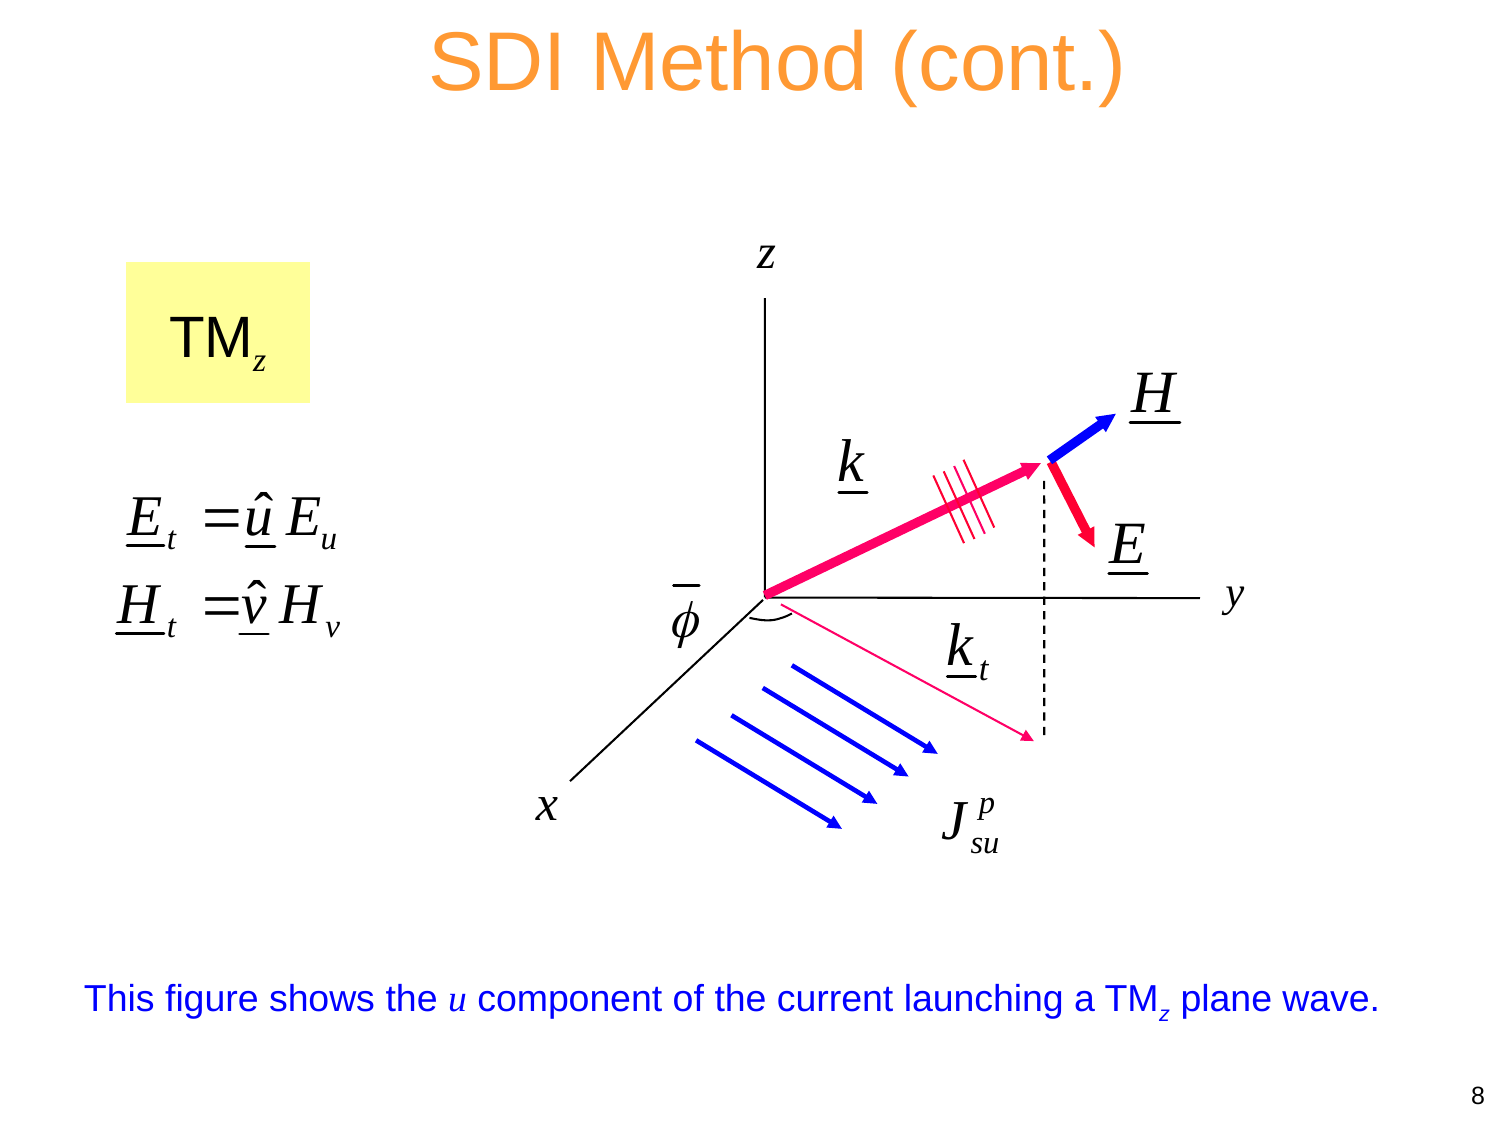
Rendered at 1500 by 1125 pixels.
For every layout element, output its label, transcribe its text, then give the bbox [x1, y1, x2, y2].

text_box TMz [154, 291, 282, 386]
text_box [125, 260, 312, 405]
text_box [523, 234, 1257, 868]
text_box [104, 475, 352, 654]
slide_number 8 [1149, 1065, 1500, 1125]
text_box This figure shows the u component of the current launching a TMz plane wave. [33, 967, 1431, 1033]
text_box SDI Method (cont.) [55, 0, 1500, 115]
